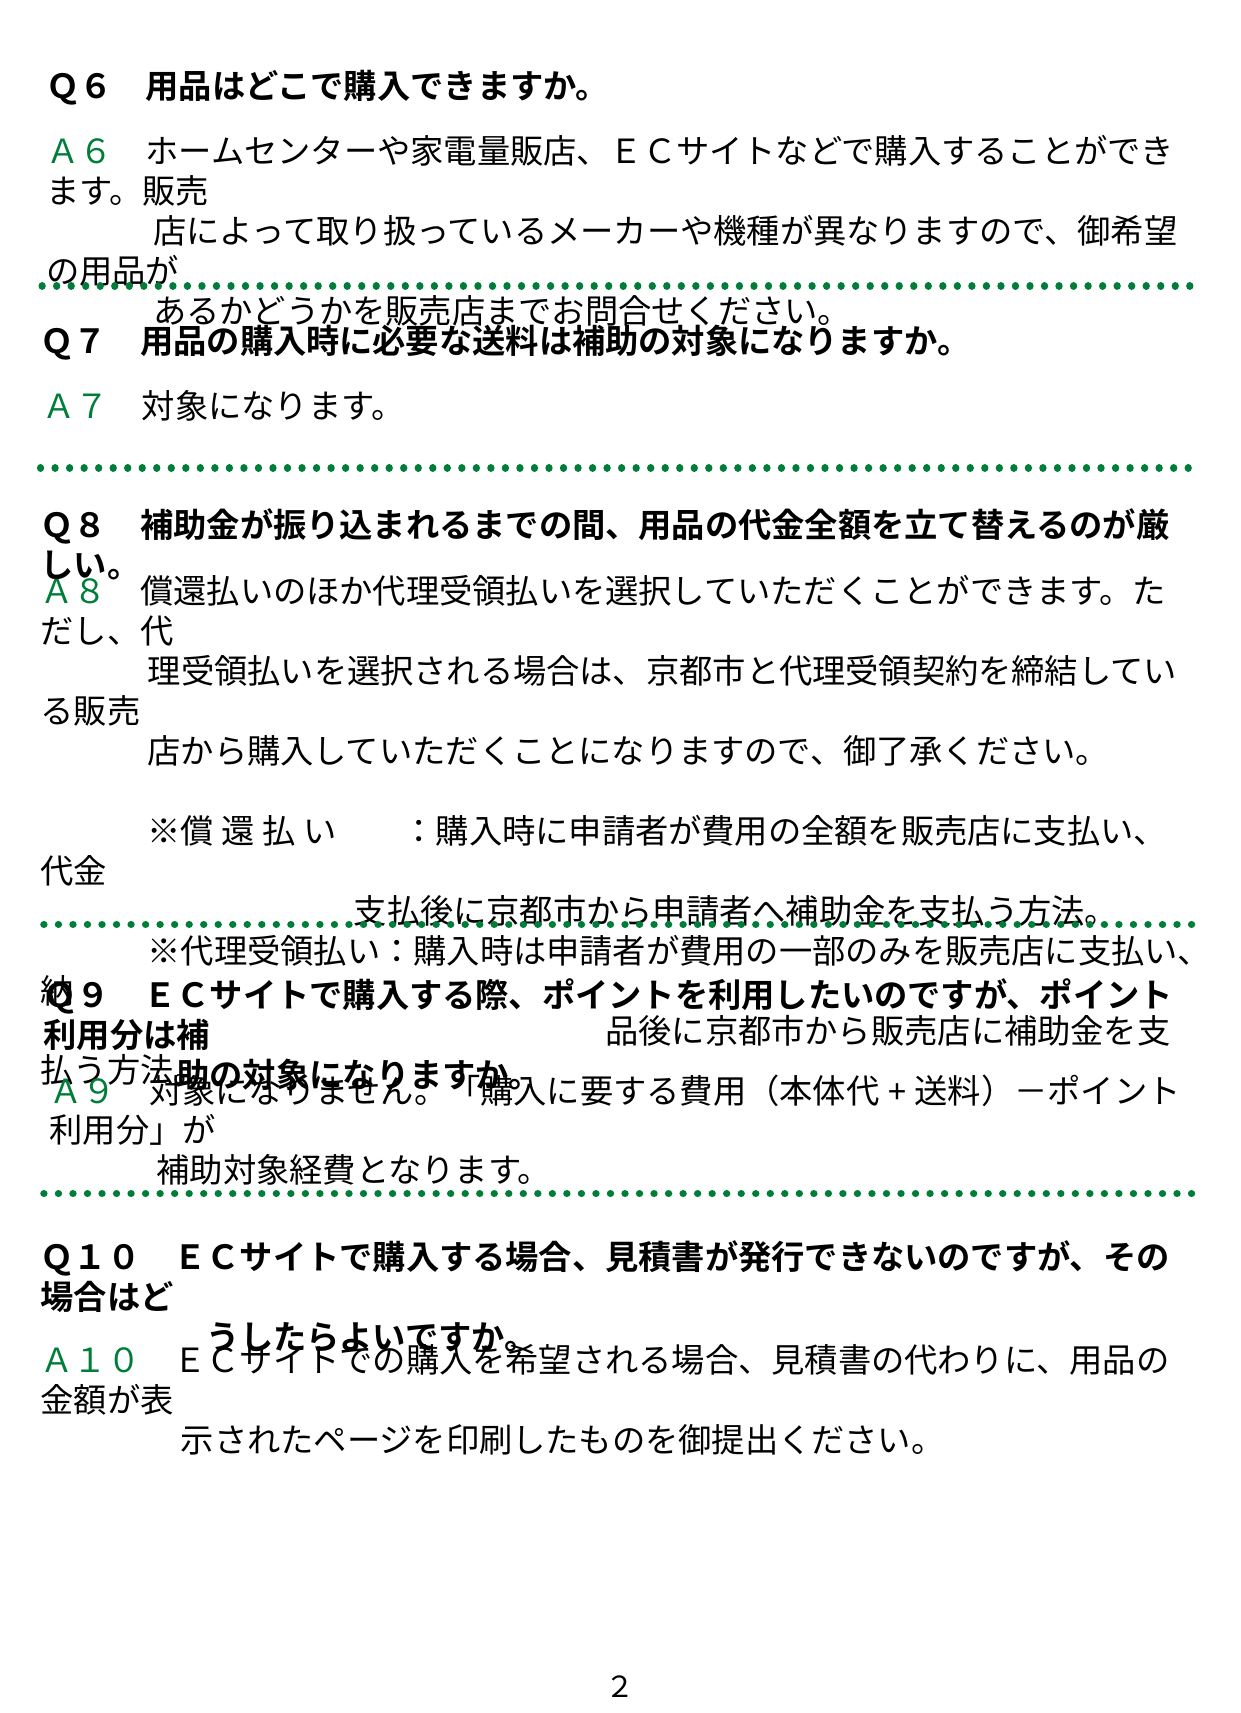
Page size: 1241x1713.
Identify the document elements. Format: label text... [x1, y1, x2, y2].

text_box Ａ８ 償還払いのほか代理受領払いを選択していただくことができます。ただし、代 理受領払いを選択される場合は、京都市と代理受領契約を締結している販売 店から購入していただくことになりますので、御了承ください。 ※償 還 払 い ：購入時に申請者が費用の全額を販売店に支払い、代金 支払後に京都市から申請者へ補助金を支払う方法。 ※代理受領払い：購入時は申請者が費用の一部のみを販売店に支払い、納 品後に京都市から販売店に補助金を支払う方法。 [25, 592, 1207, 1097]
text_box Ｑ９ ＥＣサイトで購入する際、ポイントを利用したいのですが、ポイント利用分は補 助の対象になりますか。 [28, 966, 1211, 1101]
text_box Ｑ８ 補助金が振り込まれるまでの間、用品の代金全額を立て替えるのが厳しい。 [25, 497, 1207, 592]
text_box Ｑ６ 用品はどこで購入できますか。 [31, 57, 1213, 112]
text_box Ｑ７ 用品の購入時に必要な送料は補助の対象になりますか。 [25, 312, 1207, 368]
text_box Ａ７ 対象になります。 [27, 377, 1209, 433]
text_box Ｑ１０ ＥＣサイトで購入する場合、見積書が発行できないのですが、その場合はど うしたらよいですか。 [25, 1228, 1207, 1364]
text_box Ａ１０ ＥＣサイトでの購入を希望される場合、見積書の代わりに、用品の金額が表 示されたページを印刷したものを御提出ください。 [25, 1364, 1207, 1467]
text_box Ａ６ ホームセンターや家電量販店、ＥＣサイトなどで購入することができます。販売 店によって取り扱っているメーカーや機種が異なりますので、御希望の用品が あるかどうかを販売店までお問合せください。 [31, 122, 1213, 338]
text_box ２ [0, 1661, 1241, 1712]
text_box Ａ９ 対象になりません。「購入に要する費用（本体代+送料）－ポイント利用分」が 補助対象経費となります。 [34, 1062, 1216, 1197]
